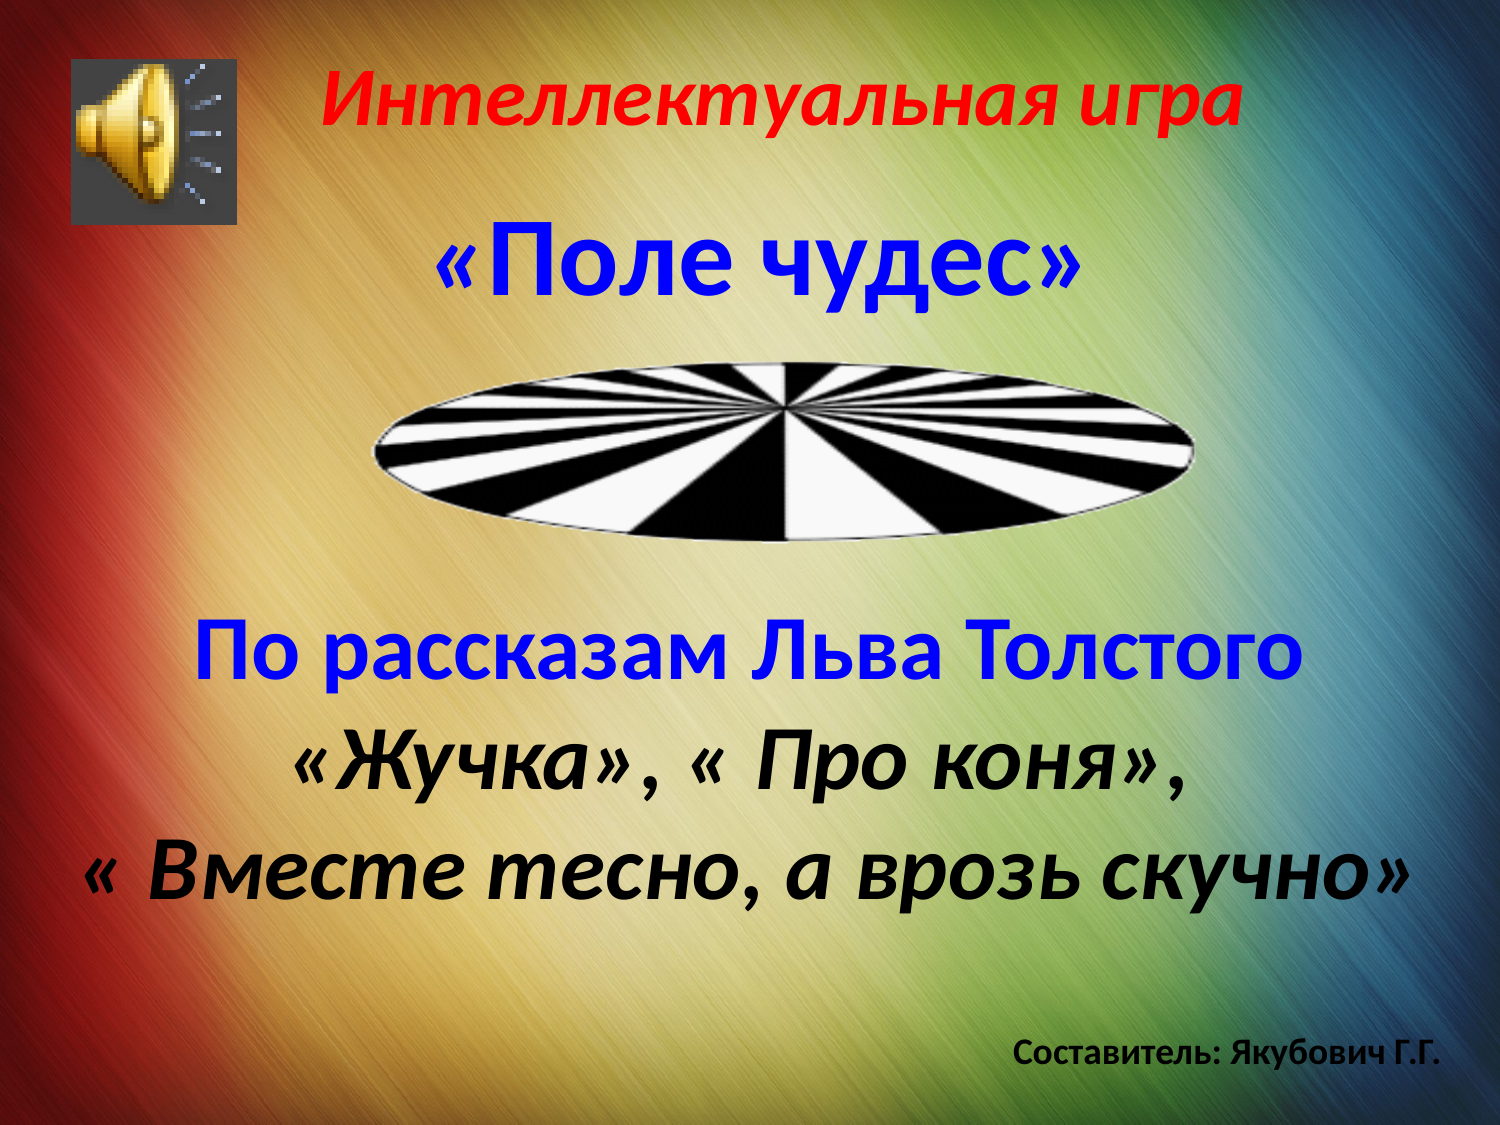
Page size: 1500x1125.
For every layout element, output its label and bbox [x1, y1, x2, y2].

picture [0, 0, 1500, 1125]
list [70, 58, 238, 226]
